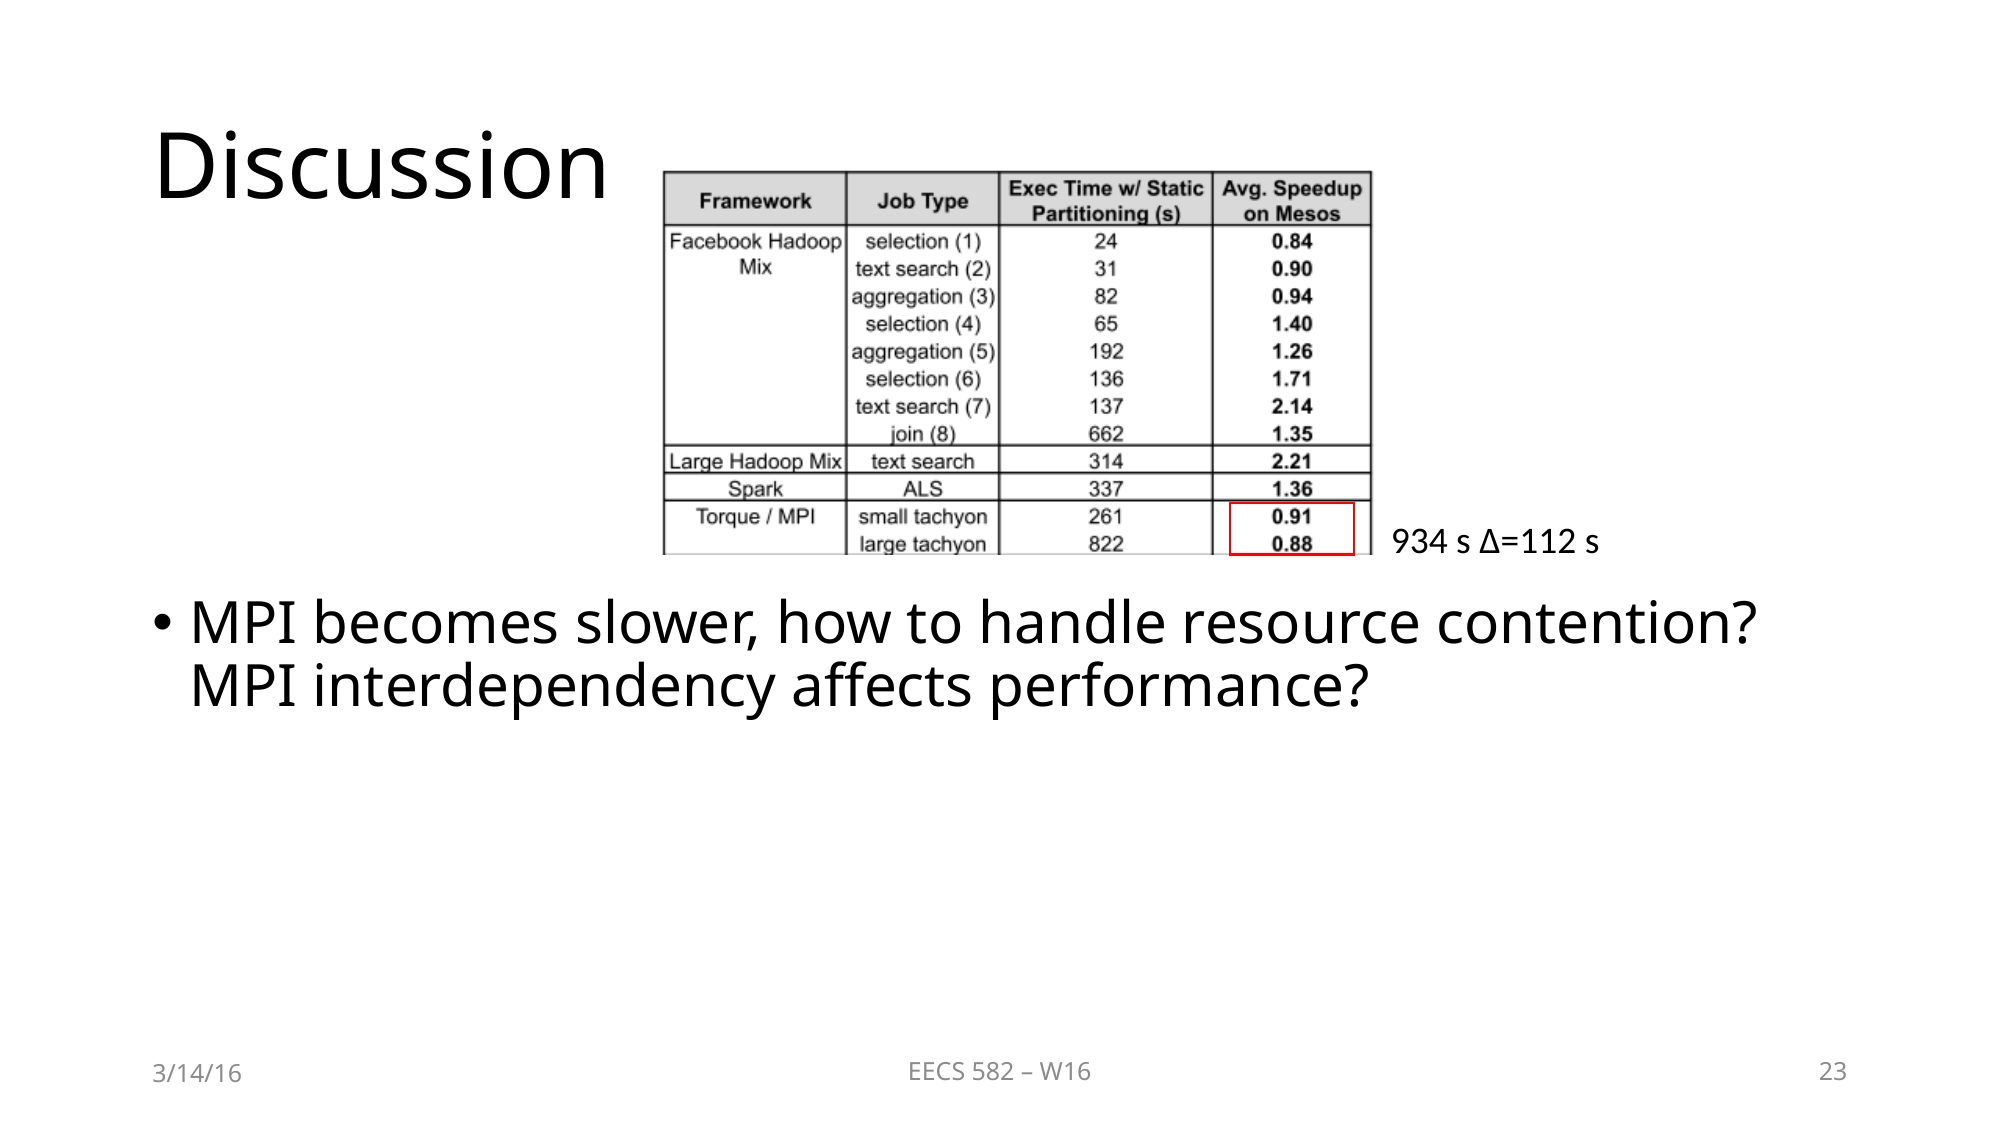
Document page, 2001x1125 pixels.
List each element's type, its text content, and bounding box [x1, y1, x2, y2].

text_box 934 s ∆=112 s [1376, 508, 1615, 569]
picture [662, 168, 1375, 555]
slide_number 23 [1412, 1042, 1863, 1103]
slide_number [137, 1042, 588, 1103]
footer EECS 582 – W16 [662, 1042, 1338, 1103]
title Discussion [137, 59, 1863, 278]
list MPI becomes slower, how to handle resource contention? MPI interdependency affects performance? [137, 299, 1863, 1014]
